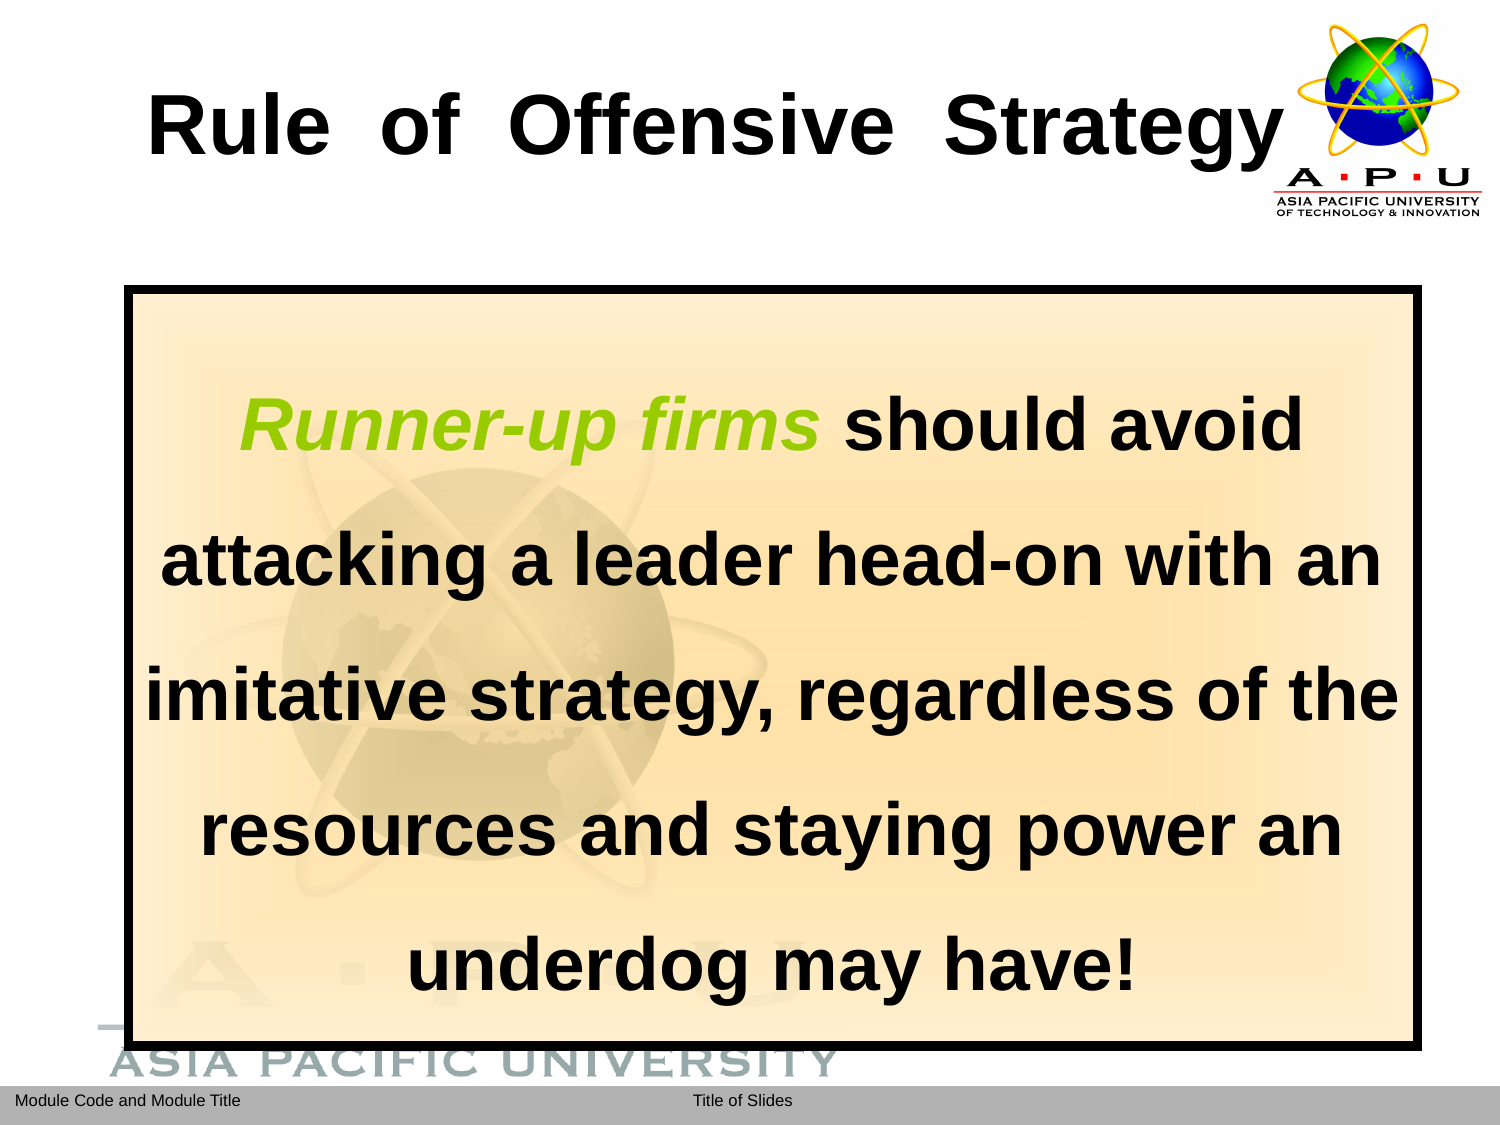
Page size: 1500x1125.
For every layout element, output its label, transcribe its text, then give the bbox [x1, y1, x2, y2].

title Rule of Offensive Strategy [85, 32, 1348, 221]
picture [1258, 0, 1500, 241]
list Runner-up firms should avoid attacking a leader head-on with an imitative strategy, regardless of the resources and staying power an underdog may have! [127, 289, 1418, 1047]
